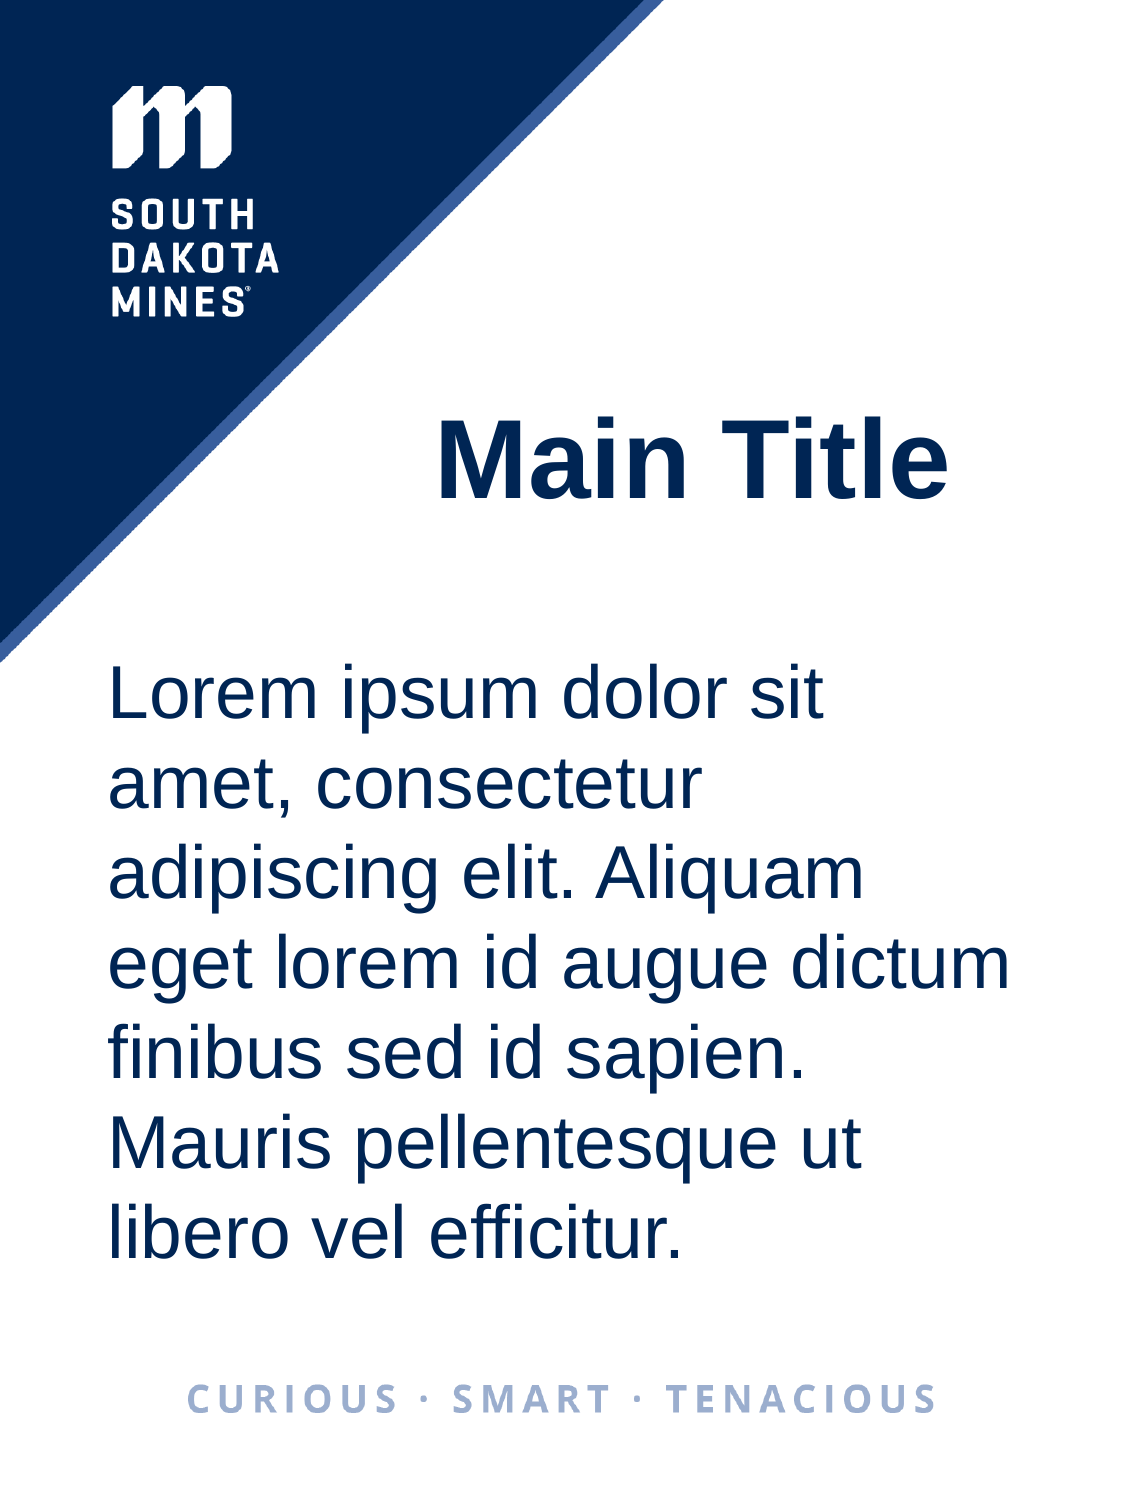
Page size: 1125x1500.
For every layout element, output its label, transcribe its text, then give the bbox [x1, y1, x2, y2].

title Main Title [152, 138, 998, 530]
picture [0, 0, 1125, 1500]
subtitle Lorem ipsum dolor sit amet, consectetur adipiscing elit. Aliquam eget lorem id augue dictum finibus sed id sapien. Mauris pellentesque ut libero vel efficitur. [92, 636, 1033, 1473]
